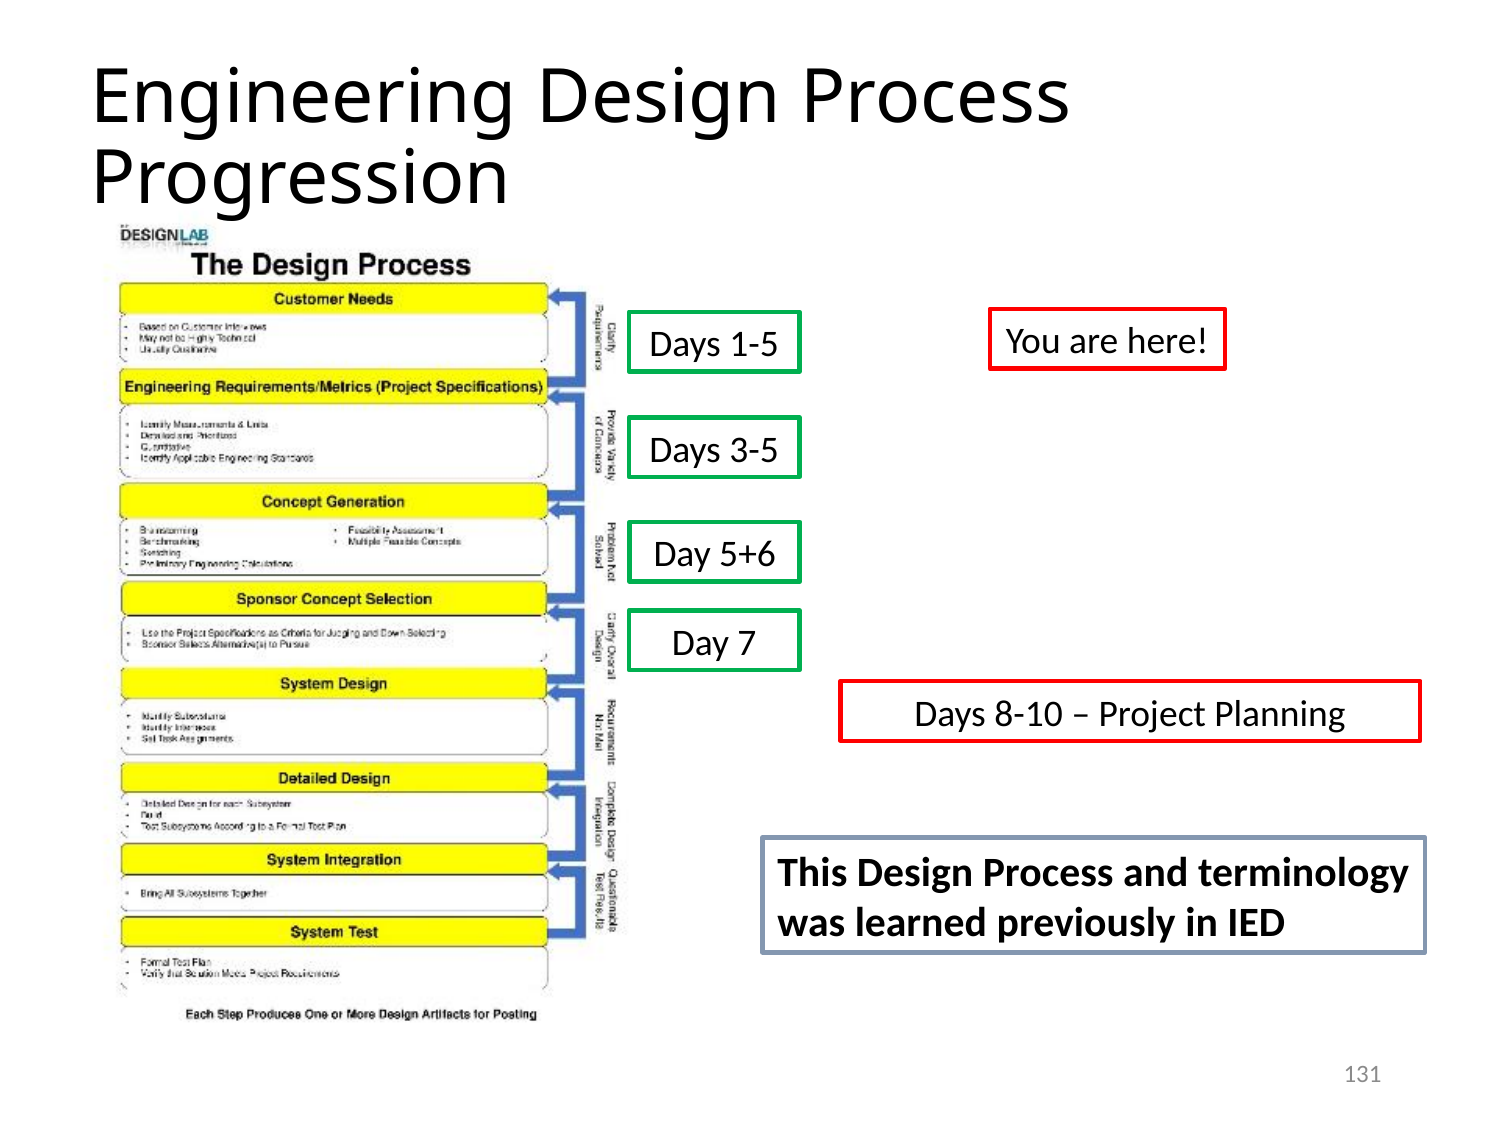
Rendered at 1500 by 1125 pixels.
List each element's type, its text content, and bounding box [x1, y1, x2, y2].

slide_number 131 [1059, 1042, 1397, 1103]
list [79, 186, 655, 1049]
text_box You are here! [989, 308, 1225, 369]
text_box Days 8-10 – Project Planning [840, 681, 1421, 741]
text_box Days 3-5 [655, 417, 800, 477]
text_box This Design Process and terminology was learned previously in IED [762, 837, 1425, 953]
text_box Day 7 [655, 610, 800, 671]
text_box Day 5+6 [655, 521, 800, 582]
text_box Days 1-5 [655, 311, 800, 372]
title Engineering Design Process Progression [75, 45, 1450, 233]
